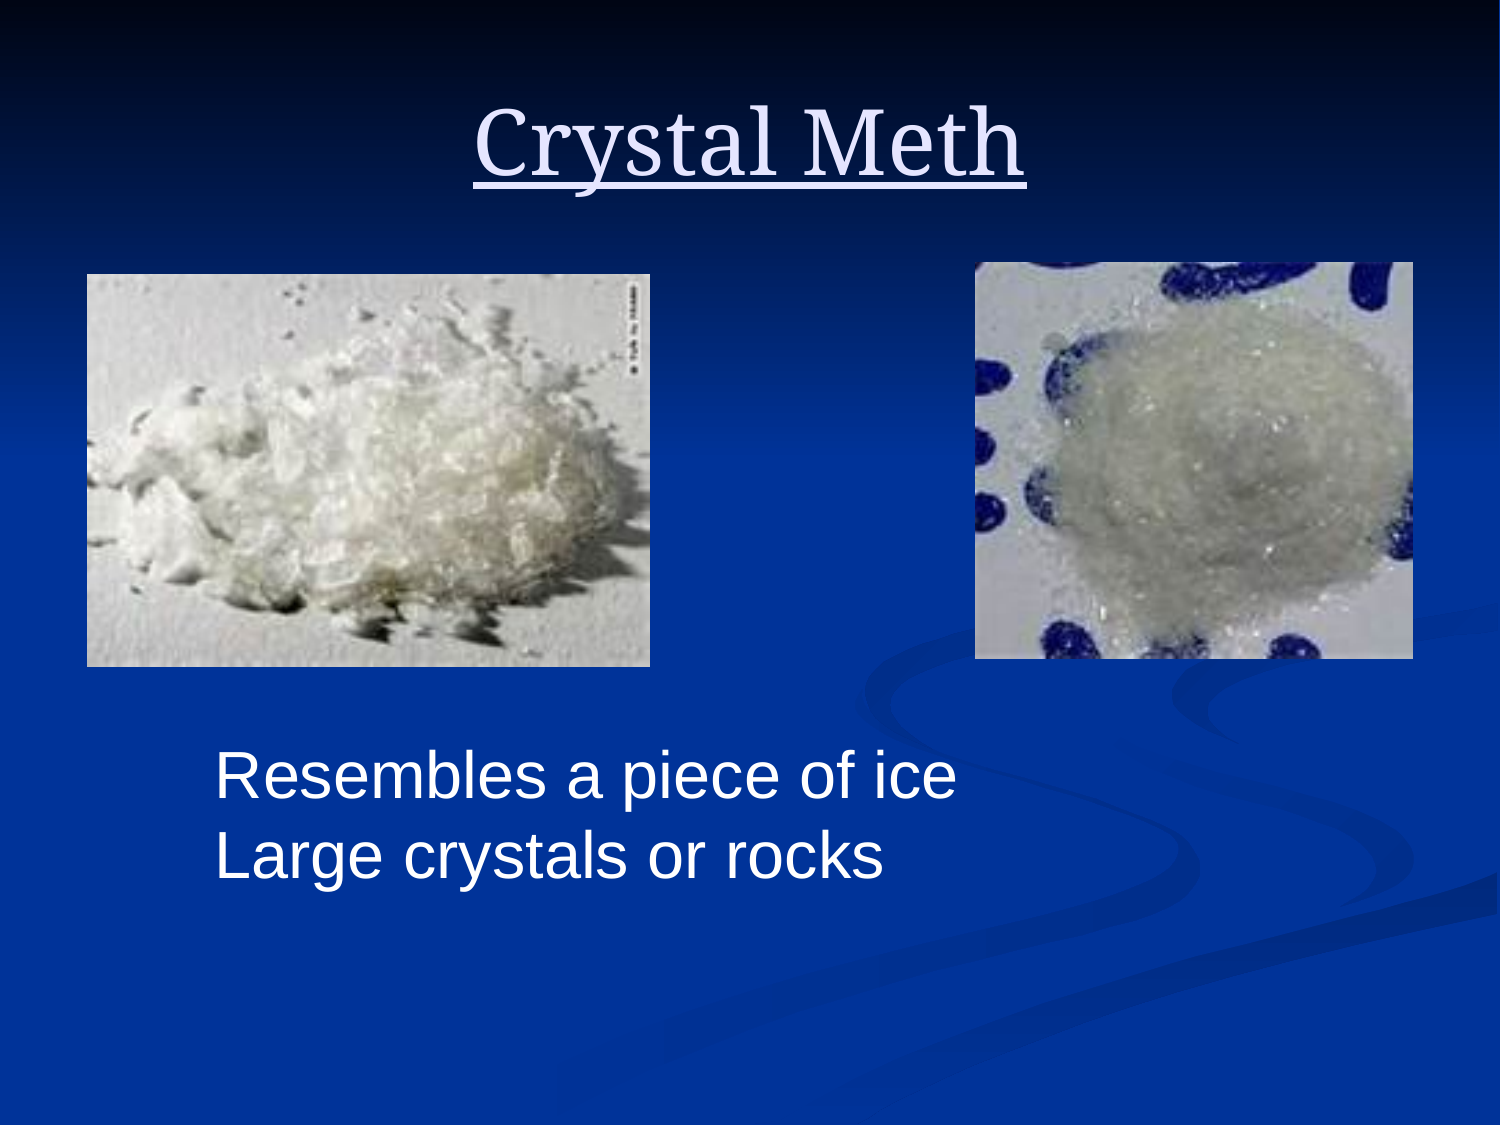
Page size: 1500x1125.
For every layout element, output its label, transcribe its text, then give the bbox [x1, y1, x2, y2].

picture [974, 262, 1413, 659]
title Crystal Meth [74, 44, 1426, 233]
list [87, 274, 651, 667]
text_box Resembles a piece of ice Large crystals or rocks [199, 724, 1263, 900]
